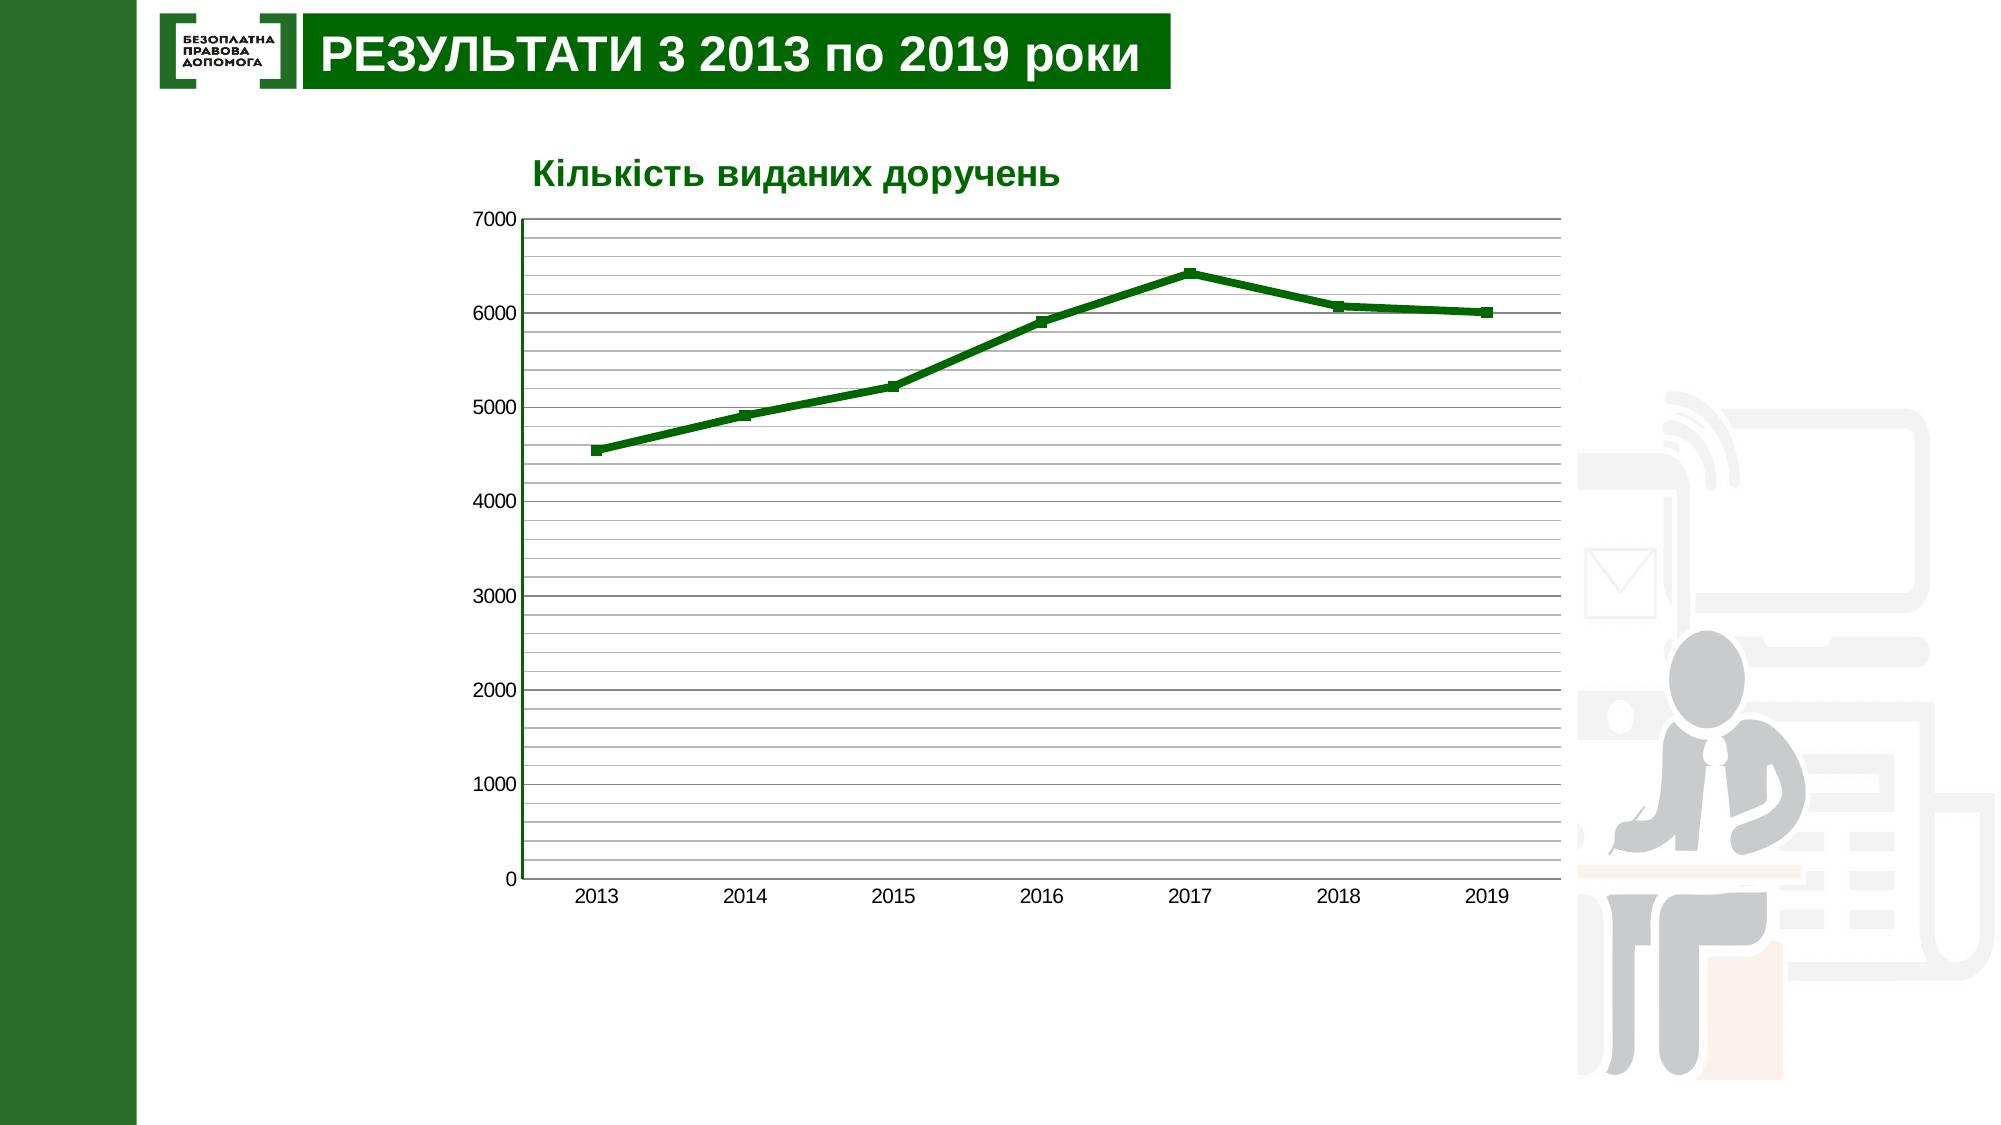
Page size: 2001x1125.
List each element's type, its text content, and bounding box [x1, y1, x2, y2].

text_box РЕЗУЛЬТАТИ 3 2013 по 2019 роки [303, 13, 1171, 89]
picture [158, 13, 301, 90]
picture [1578, 358, 2000, 1095]
chart [158, 113, 1578, 1125]
text_box [0, 0, 137, 1125]
